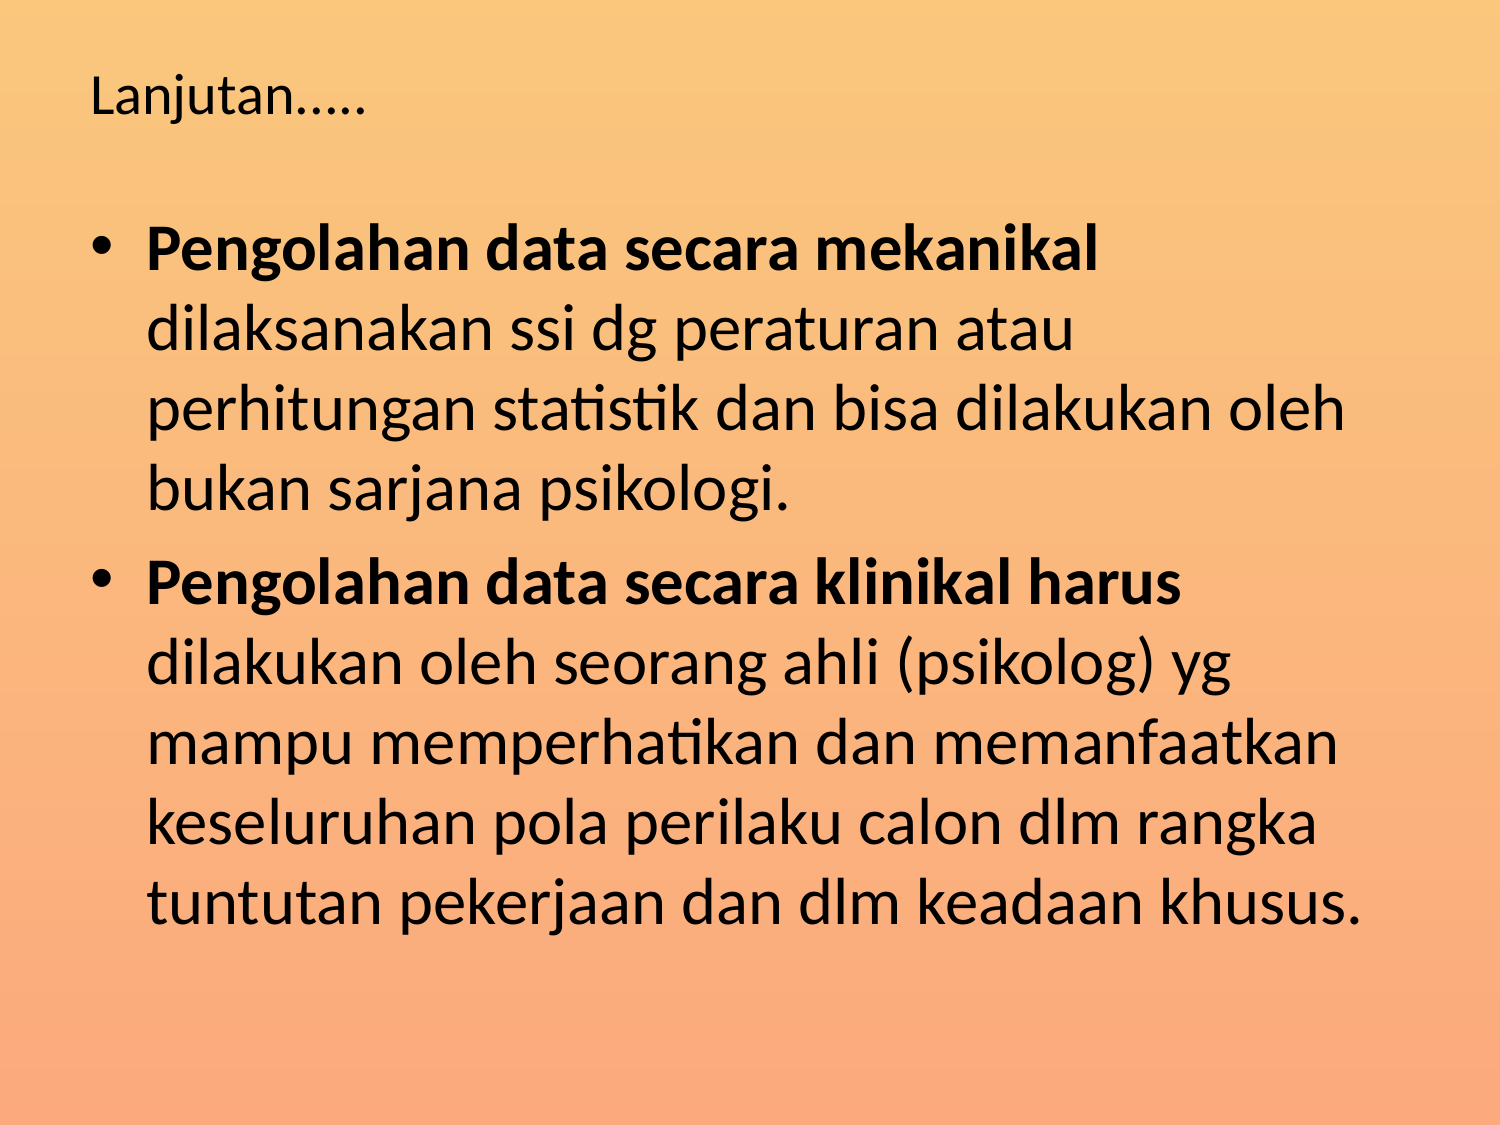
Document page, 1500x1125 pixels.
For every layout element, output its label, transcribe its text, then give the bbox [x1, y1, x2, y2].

list Pengolahan data secara mekanikal dilaksanakan ssi dg peraturan atau perhitungan statistik dan bisa dilakukan oleh bukan sarjana psikologi. Pengolahan data secara klinikal harus dilakukan oleh seorang ahli (psikolog) yg mampu memperhatikan dan memanfaatkan keseluruhan pola perilaku calon dlm rangka tuntutan pekerjaan dan dlm keadaan khusus. [75, 196, 1425, 1059]
title Lanjutan..... [75, 45, 1425, 138]
